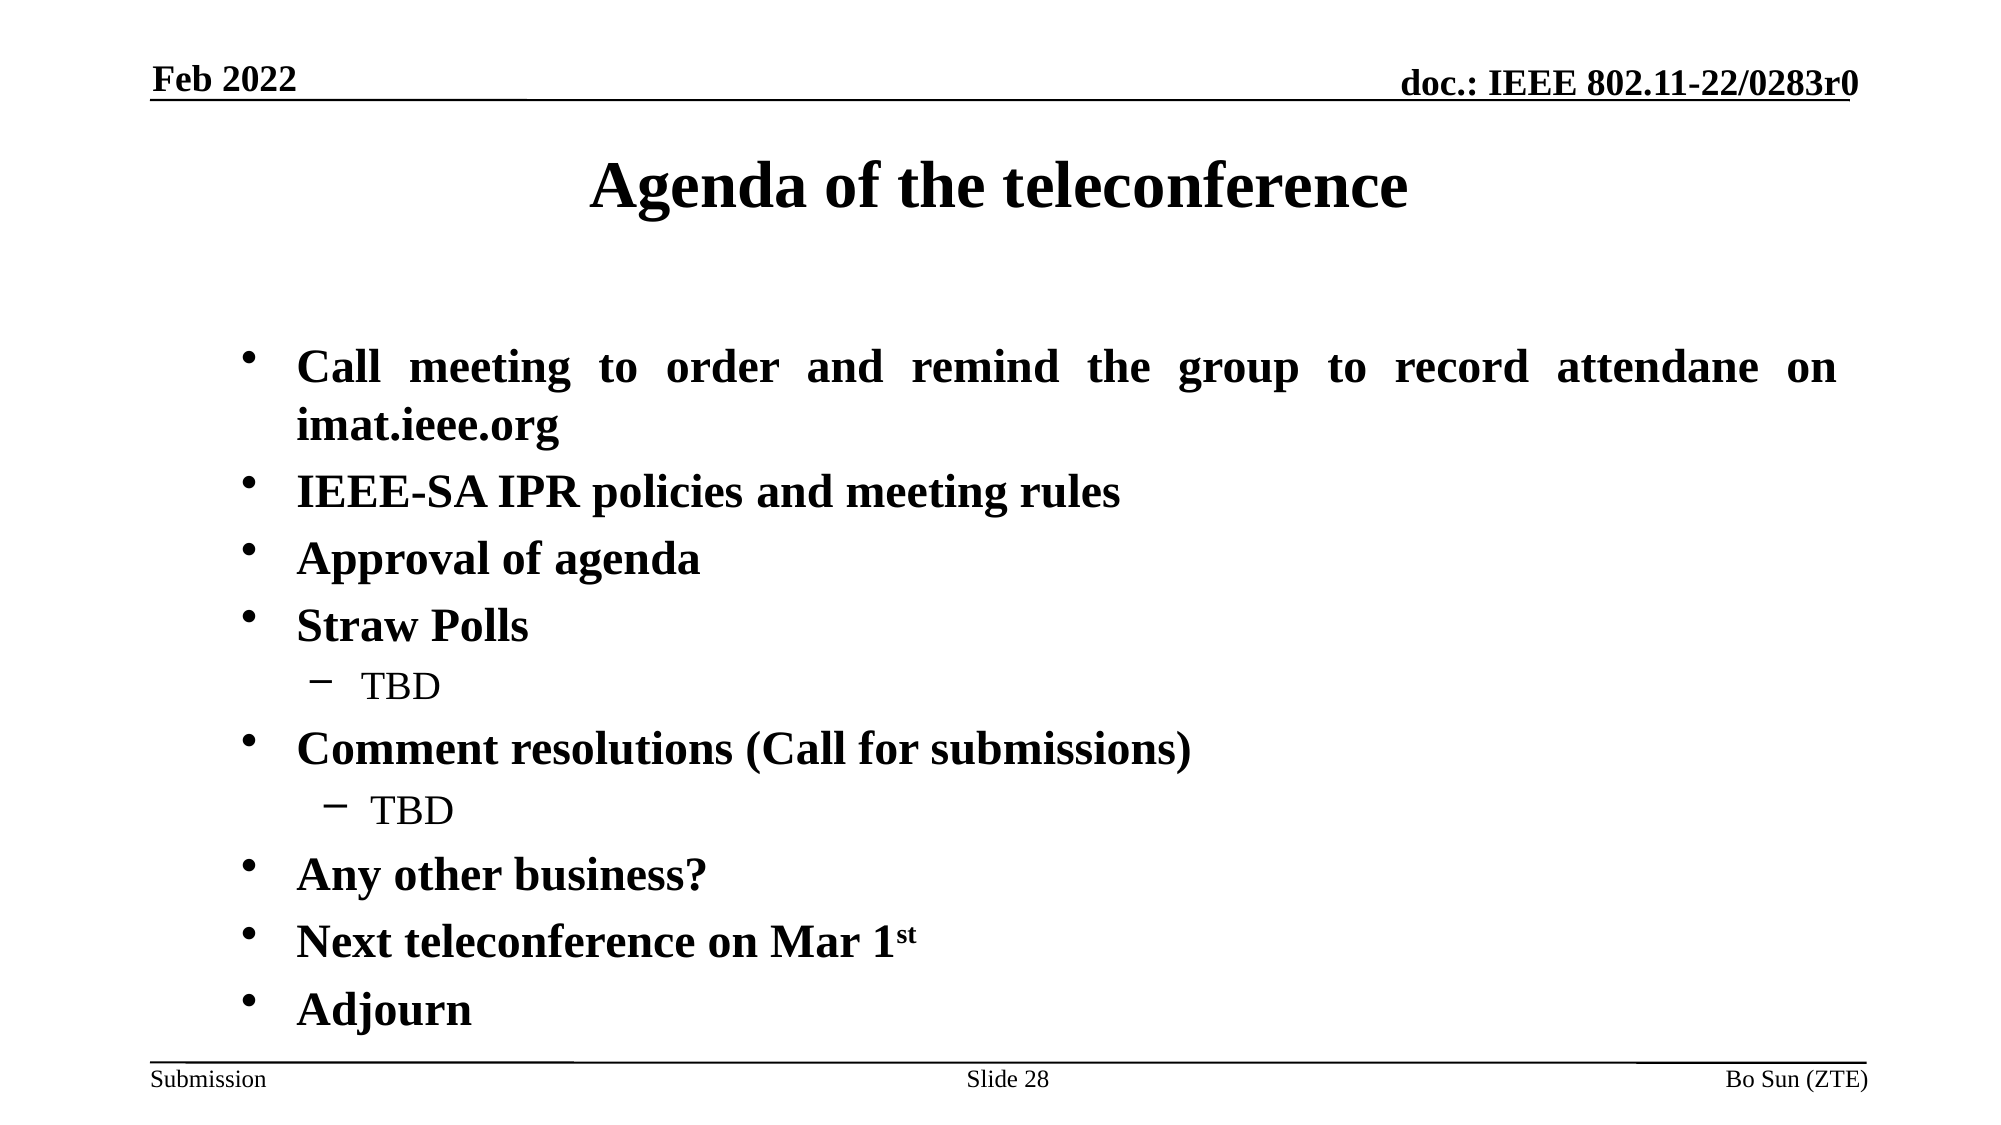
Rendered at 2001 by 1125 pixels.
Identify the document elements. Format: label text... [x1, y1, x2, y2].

footer Bo Sun (ZTE) [1171, 1061, 1869, 1093]
text_box Call meeting to order and remind the group to record attendane on imat.ieee.org IEEE-SA IPR policies and meeting rules Approval of agenda Straw Polls TBD Comment resolutions (Call for submissions) TBD Any other business? Next teleconference on Mar 1st Adjourn [225, 327, 1855, 1049]
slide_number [152, 54, 563, 100]
slide_number Slide 28 [949, 1061, 1067, 1123]
text_box Agenda of the teleconference [362, 99, 1638, 262]
